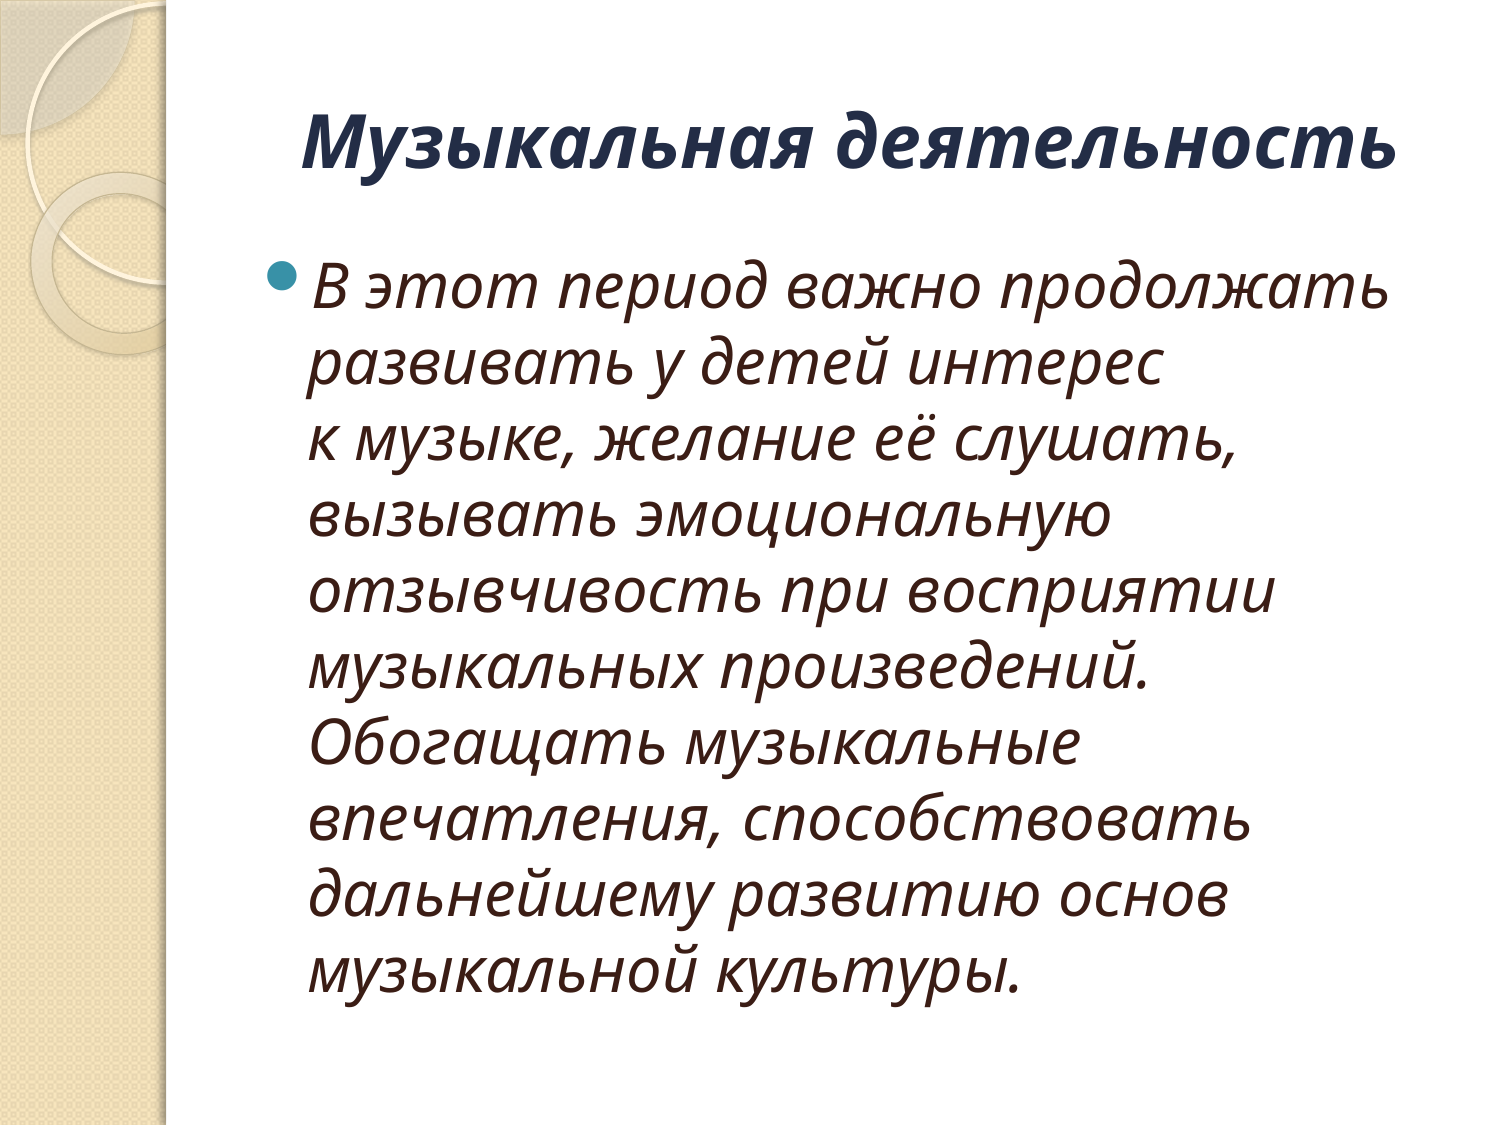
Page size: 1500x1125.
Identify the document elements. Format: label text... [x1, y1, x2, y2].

list В этот период важно продолжать развивать у детей интерес к музыке, желание её слушать, вызывать эмоциональную отзывчивость при восприятии музыкальных произведений. Обогащать музыкальные впечатления, способствовать дальнейшему развитию основ музыкальной культуры. [235, 237, 1466, 1025]
title Музыкальная деятельность [235, 45, 1466, 233]
